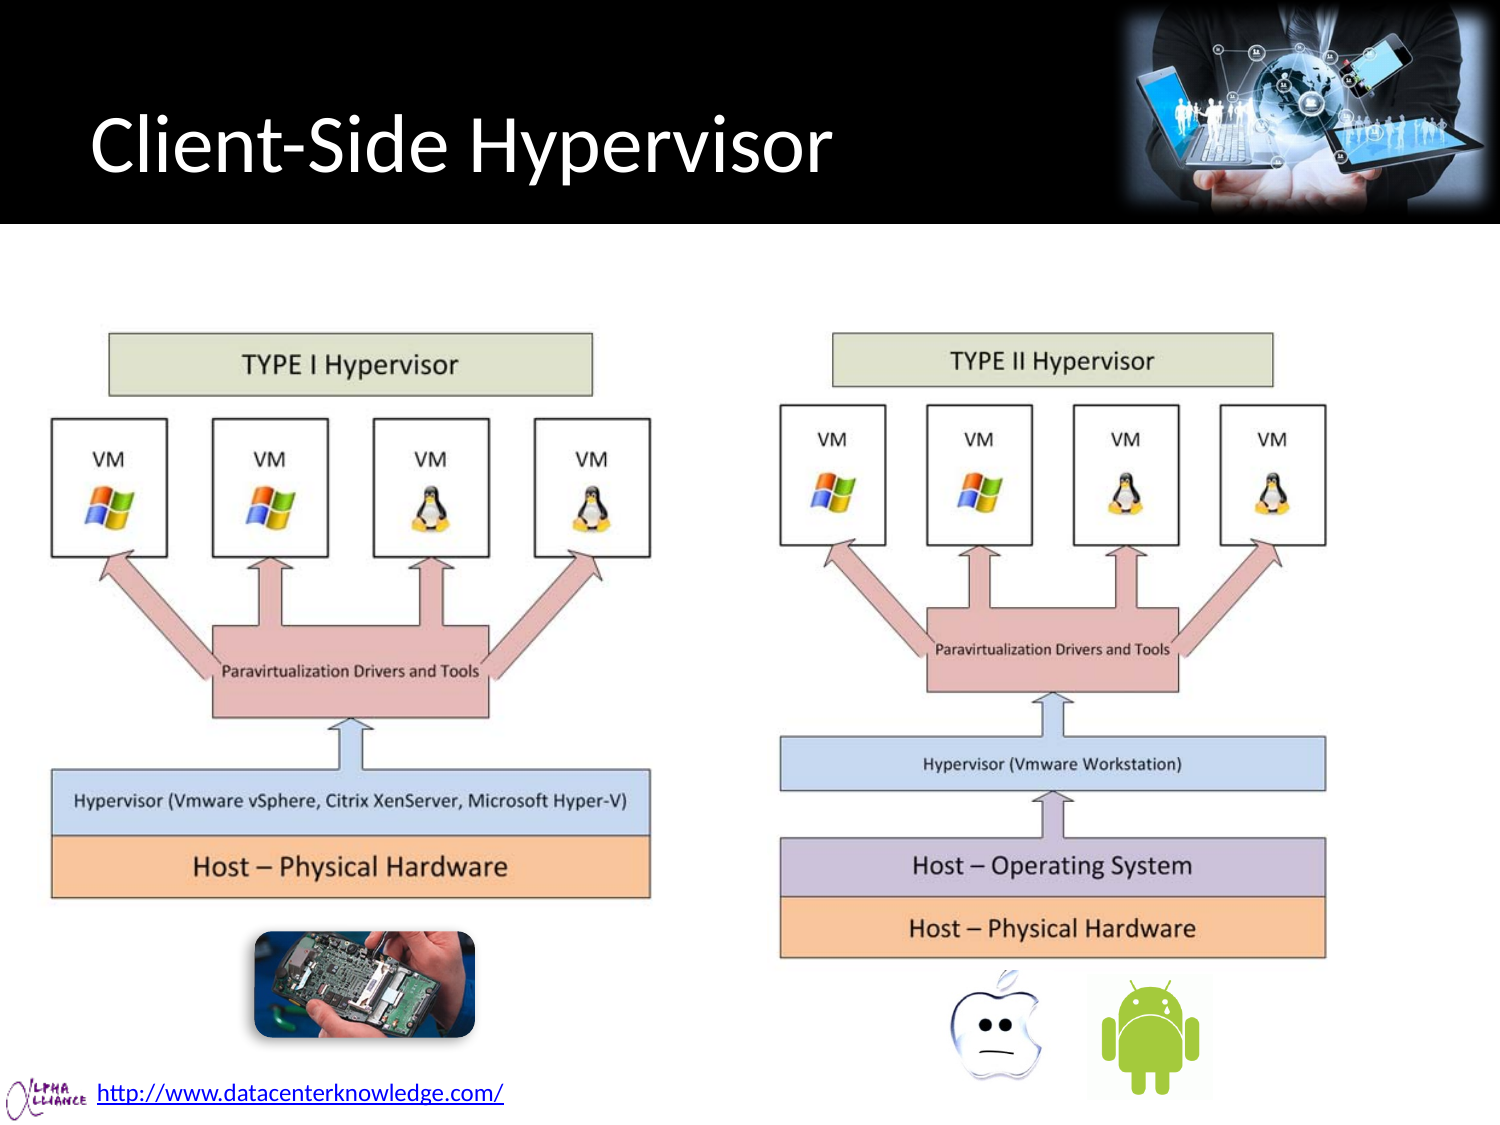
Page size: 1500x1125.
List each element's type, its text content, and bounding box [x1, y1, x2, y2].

picture [1121, 10, 1490, 208]
picture [254, 931, 476, 1038]
picture [766, 312, 1340, 1101]
title Client-Side Hypervisor [75, 45, 1113, 233]
picture [37, 312, 666, 913]
picture [5, 1069, 87, 1123]
text_box http://www.datacenterknowledge.com/ [82, 1069, 520, 1114]
